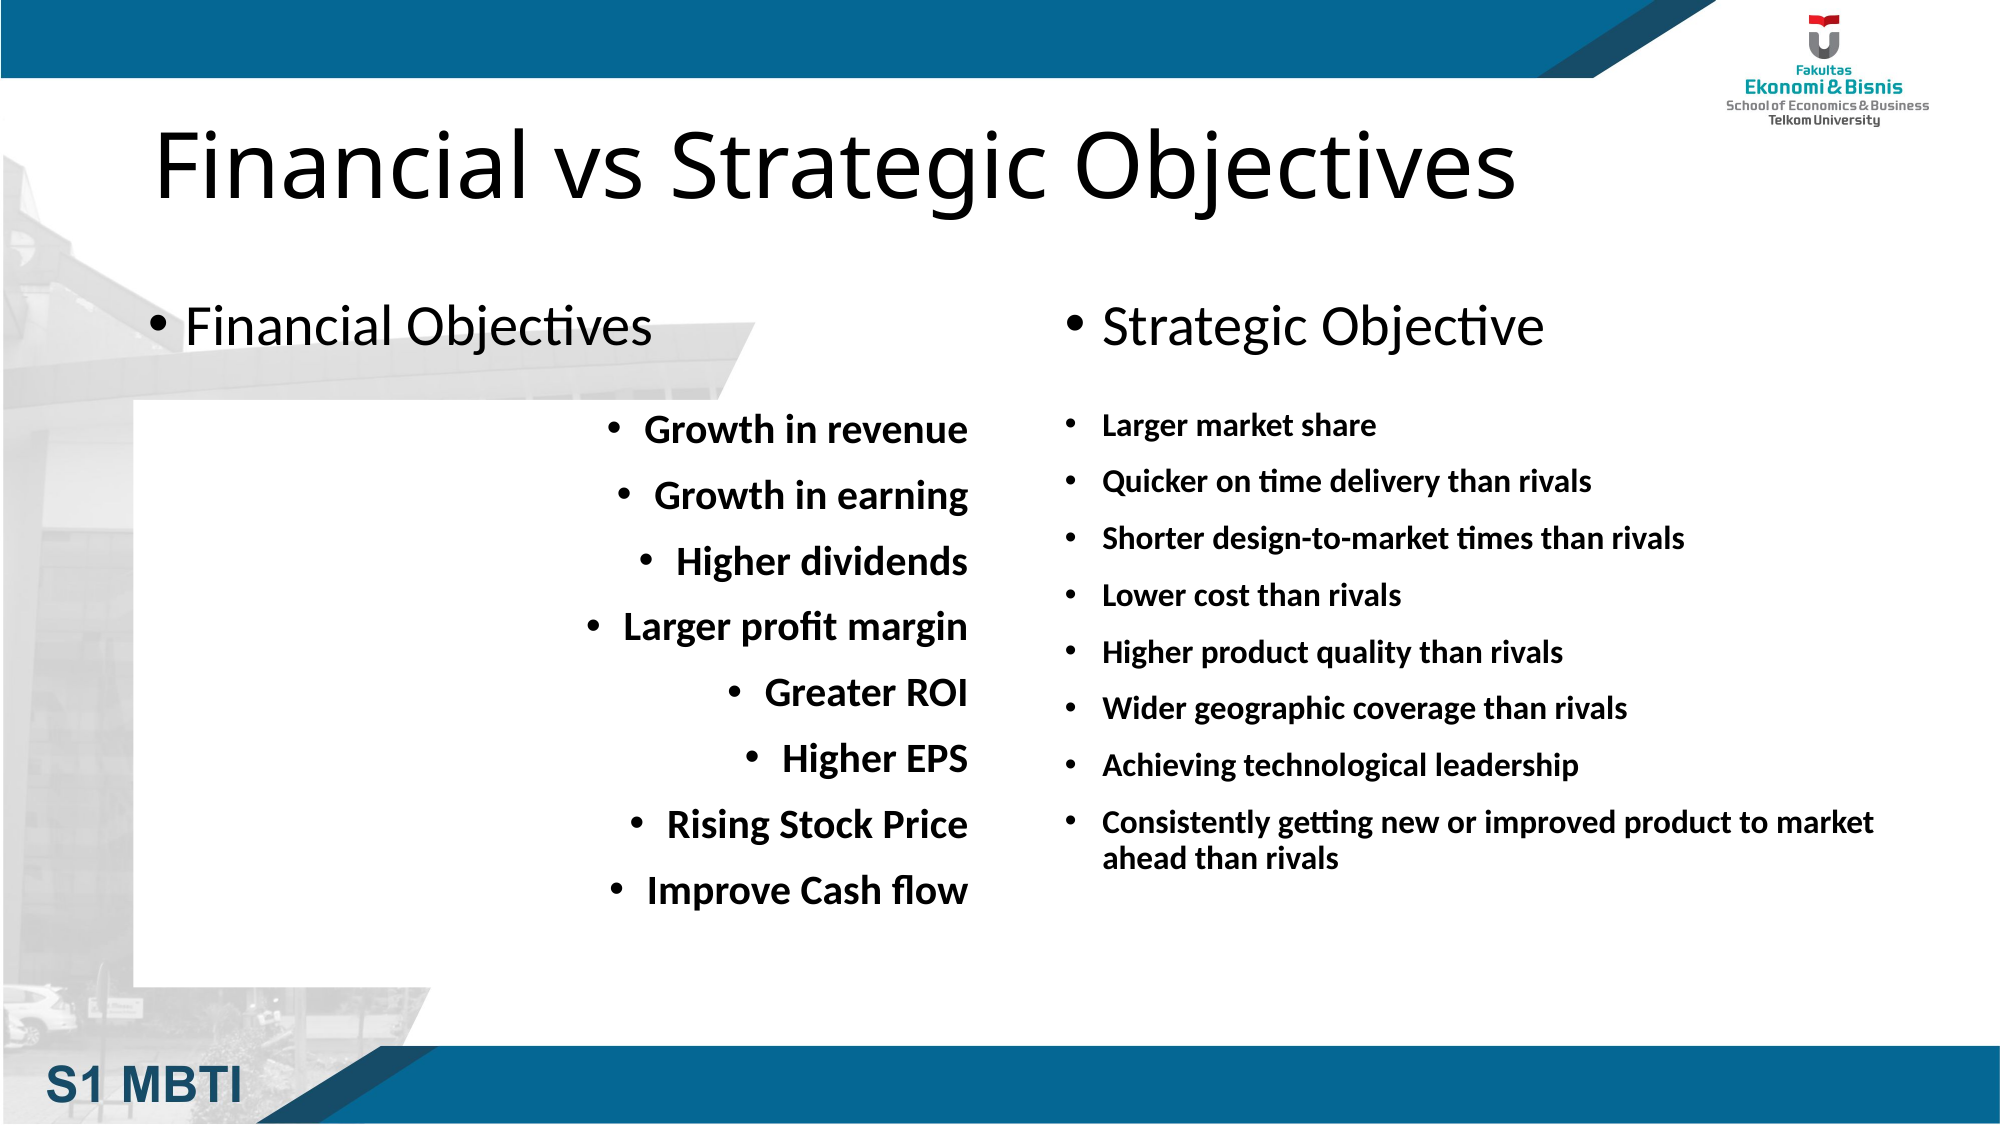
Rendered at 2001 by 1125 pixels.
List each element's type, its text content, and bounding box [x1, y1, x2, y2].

text_box Larger market share Quicker on time delivery than rivals Shorter design-to-market times than rivals Lower cost than rivals Higher product quality than rivals Wider geographic coverage than rivals Achieving technological leadership Consistently getting new or improved product to market ahead than rivals [1050, 399, 1945, 1071]
title Financial vs Strategic Objectives [137, 59, 1863, 278]
picture [0, 0, 2000, 1125]
text_box Financial Objectives [133, 287, 984, 393]
text_box Growth in revenue Growth in earning Higher dividends Larger profit margin Greater ROI Higher EPS Rising Stock Price Improve Cash flow [133, 399, 984, 988]
text_box Strategic Objective [1050, 287, 1900, 393]
